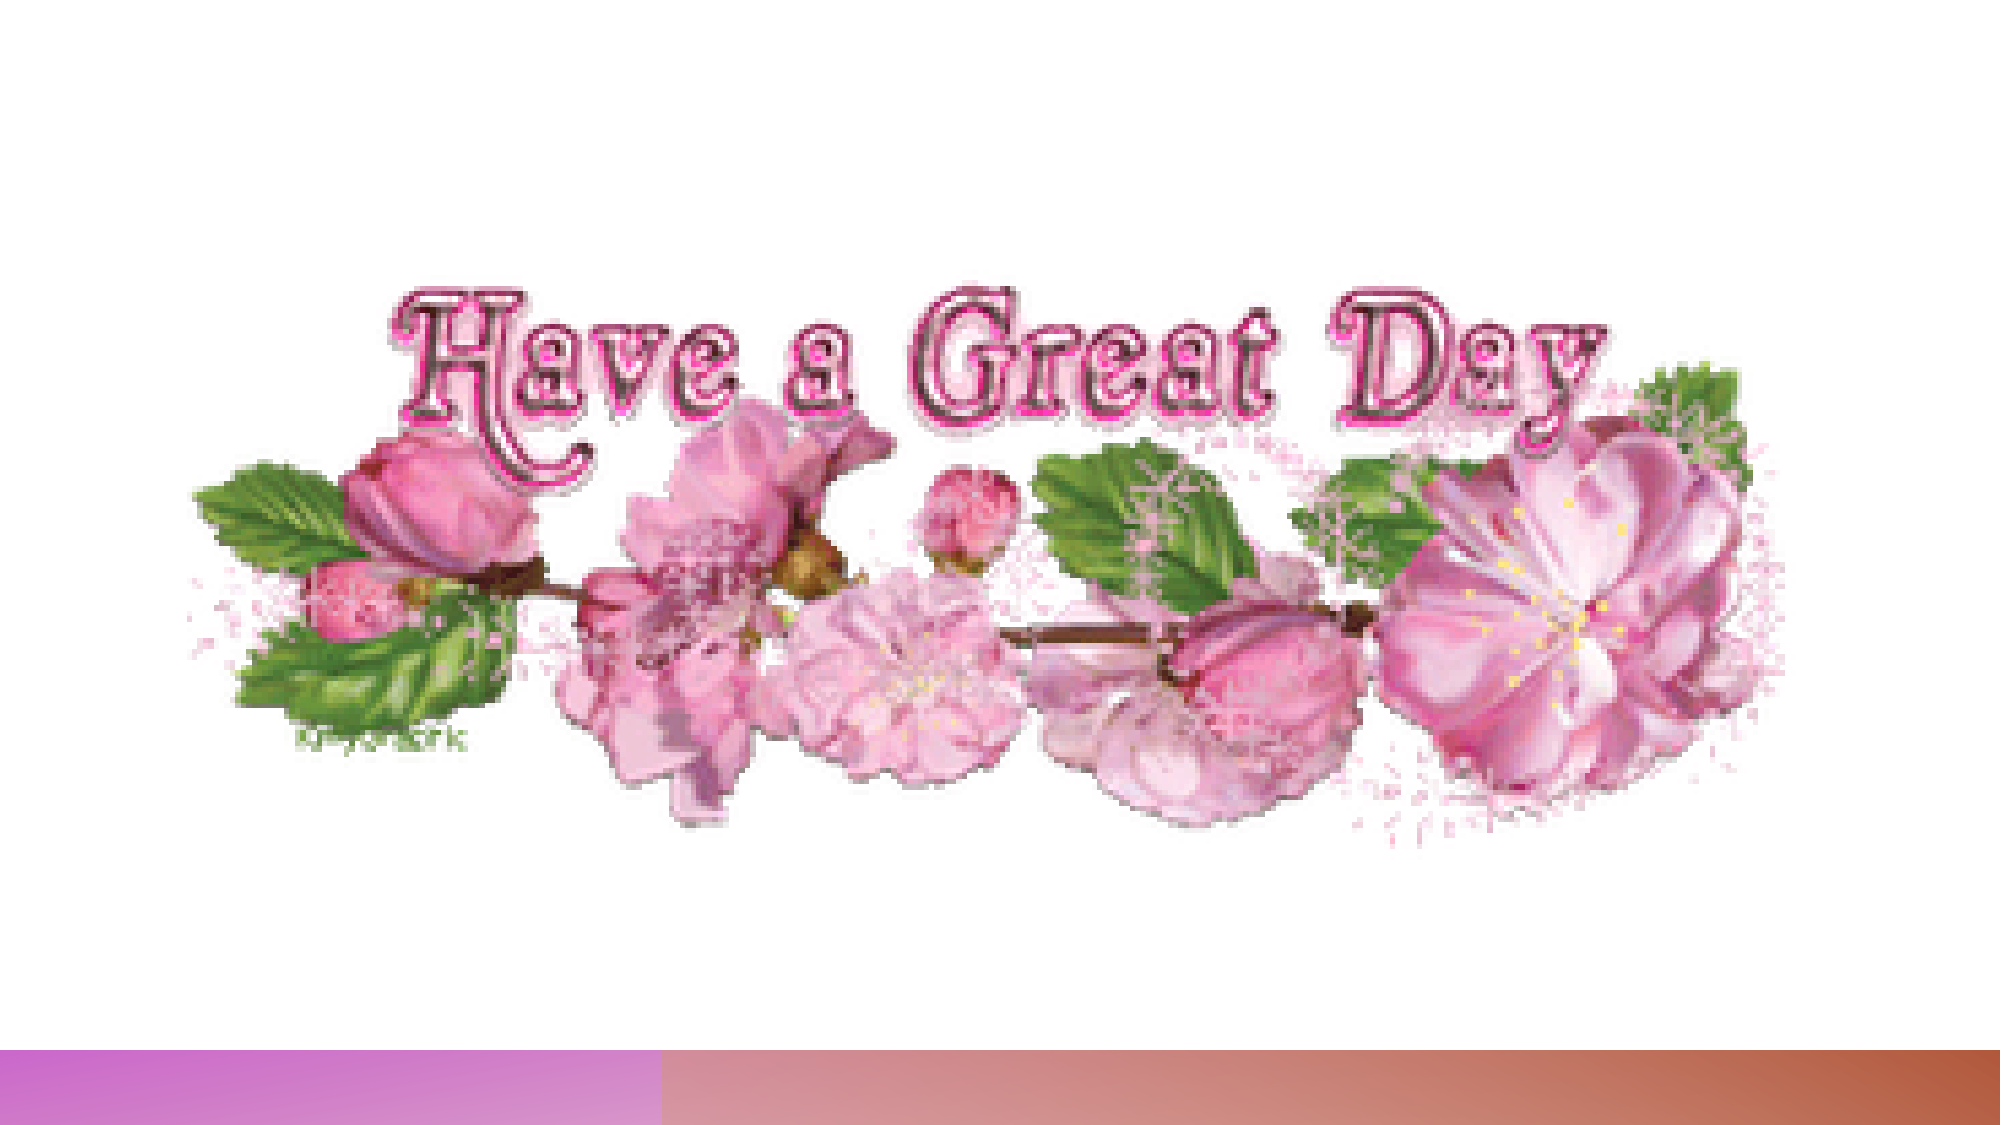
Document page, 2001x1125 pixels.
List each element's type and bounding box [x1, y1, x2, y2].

picture [187, 259, 1813, 866]
